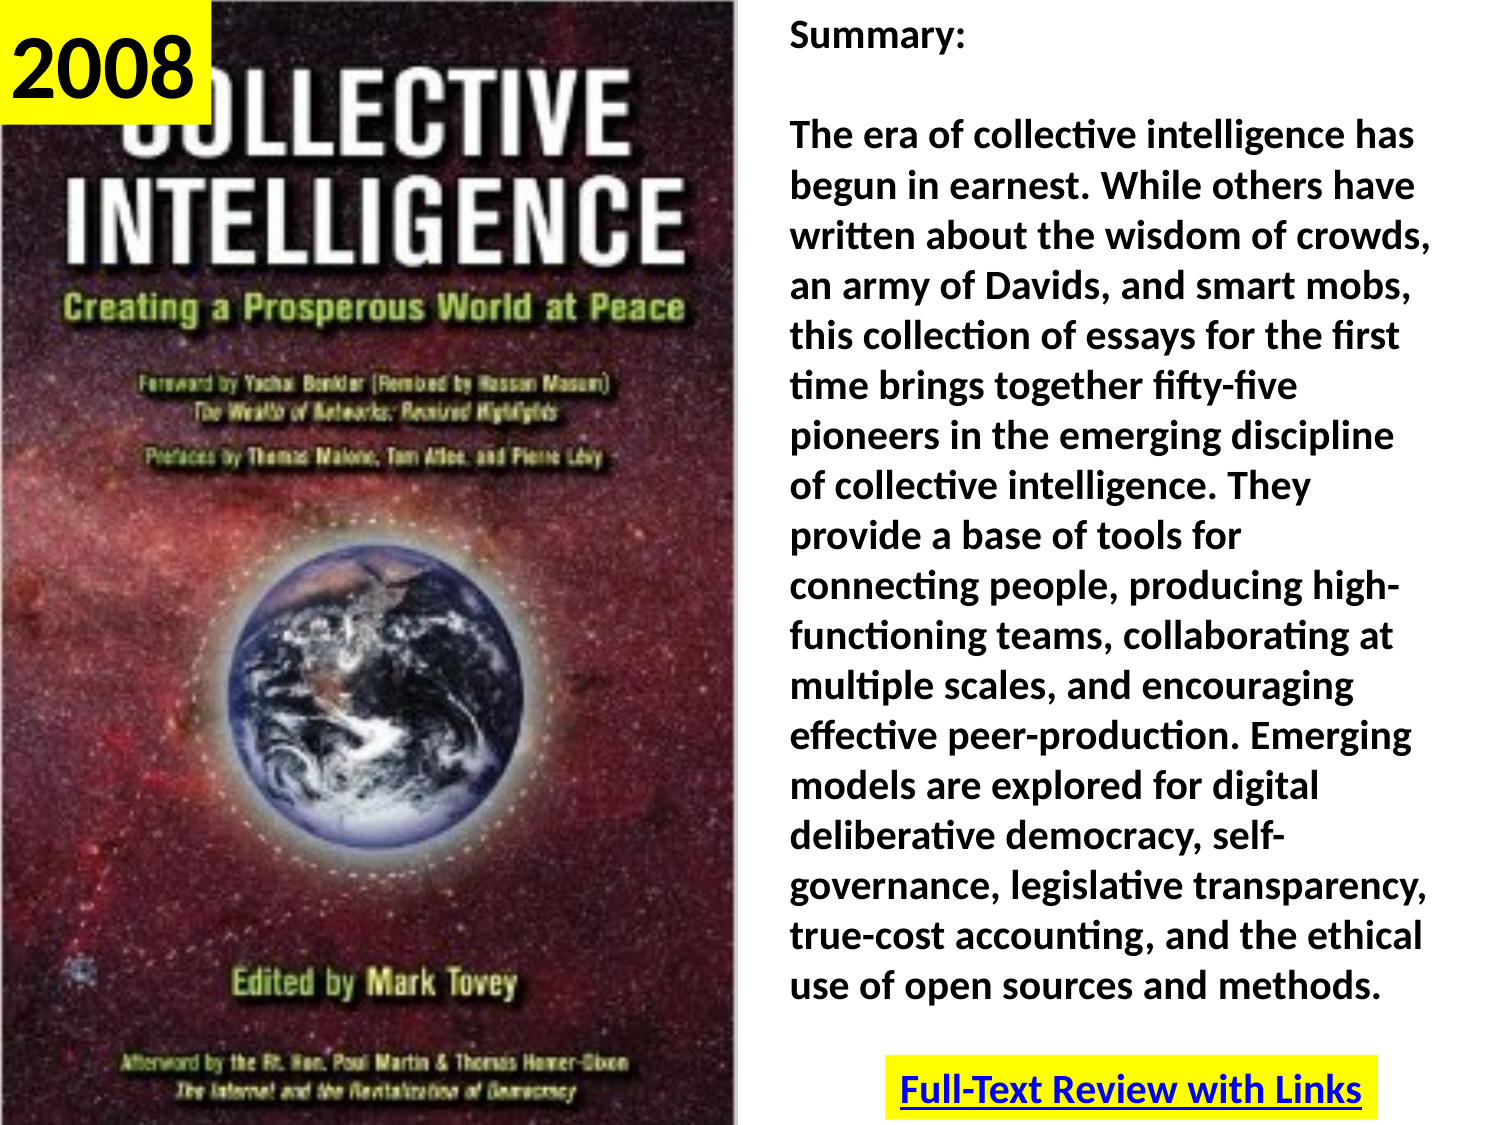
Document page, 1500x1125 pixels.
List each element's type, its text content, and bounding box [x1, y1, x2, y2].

text_box Full-Text Review with Links [885, 1054, 1378, 1120]
picture [0, 0, 738, 1125]
text_box Summary: The era of collective intelligence has begun in earnest. While others have written about the wisdom of crowds, an army of Davids, and smart mobs, this collection of essays for the first time brings together fifty-five pioneers in the emerging discipline of collective intelligence. They provide a base of tools for connecting people, producing high-functioning teams, collaborating at multiple scales, and encouraging effective peer-production. Emerging models are explored for digital deliberative democracy, self-governance, legislative transparency, true-cost accounting, and the ethical use of open sources and methods. [774, 0, 1450, 1016]
